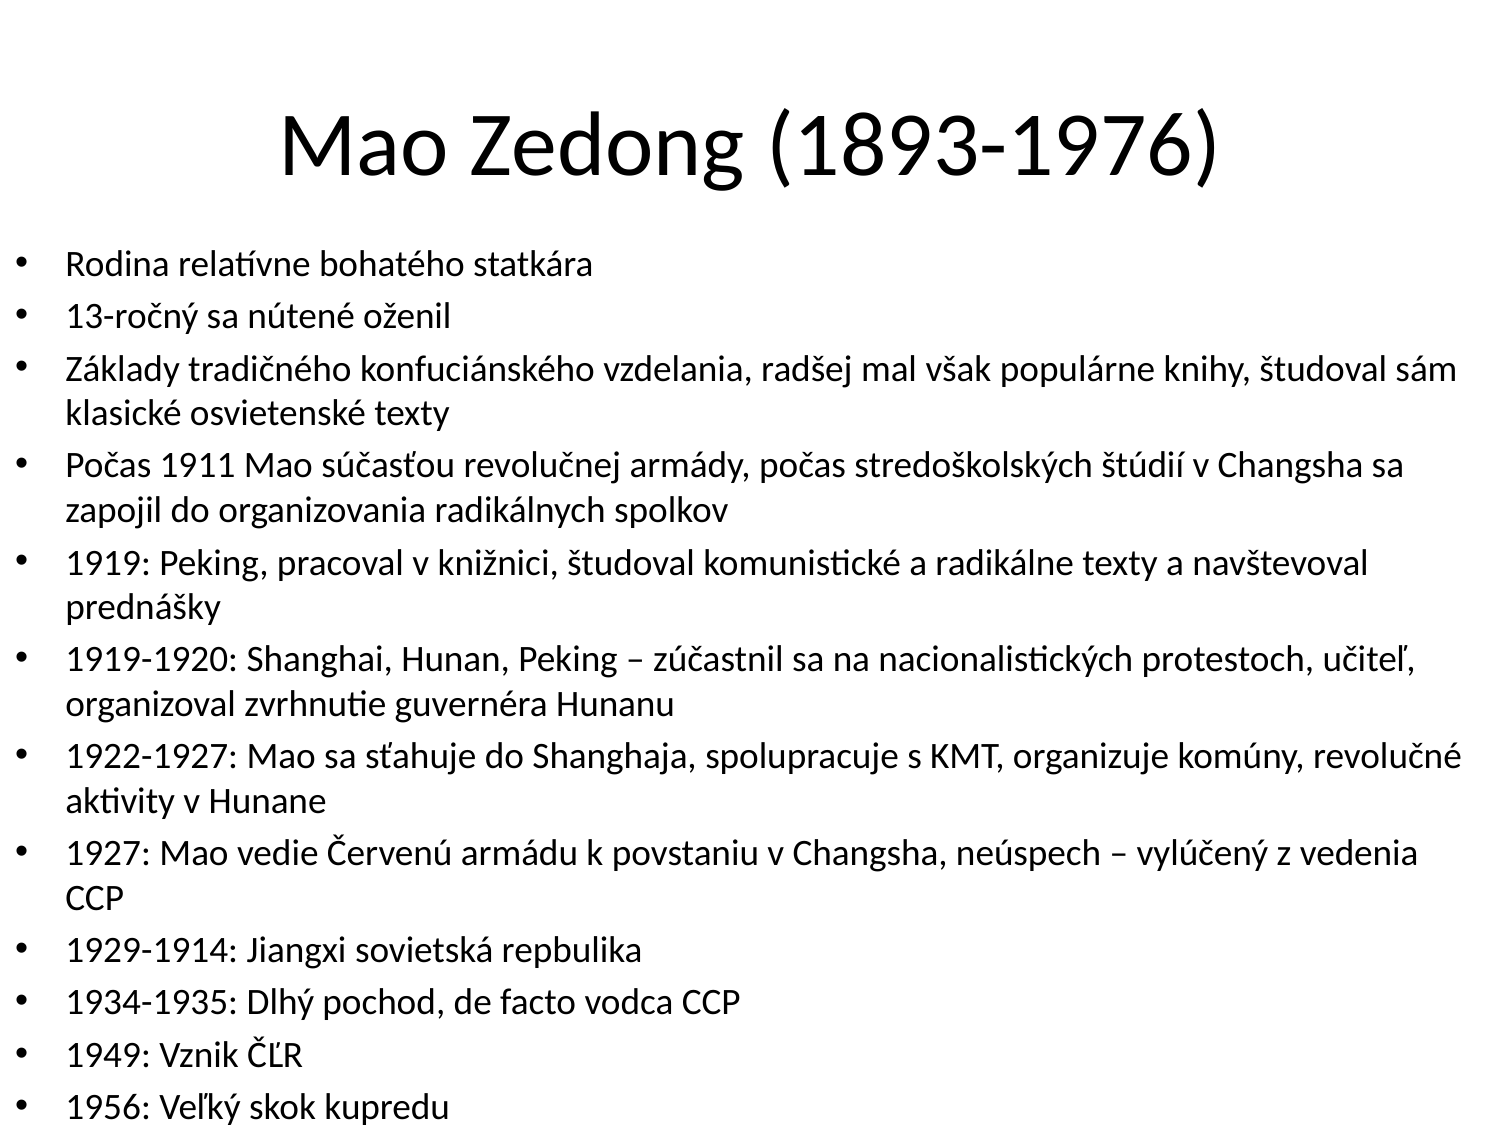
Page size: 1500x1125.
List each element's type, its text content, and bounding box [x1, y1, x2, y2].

list Rodina relatívne bohatého statkára 13-ročný sa nútené oženil Základy tradičného konfuciánského vzdelania, radšej mal však populárne knihy, študoval sám klasické osvietenské texty Počas 1911 Mao súčasťou revolučnej armády, počas stredoškolských štúdií v Changsha sa zapojil do organizovania radikálnych spolkov 1919: Peking, pracoval v knižnici, študoval komunistické a radikálne texty a navštevoval prednášky 1919-1920: Shanghai, Hunan, Peking – zúčastnil sa na nacionalistických protestoch, učiteľ, organizoval zvrhnutie guvernéra Hunanu 1922-1927: Mao sa sťahuje do Shanghaja, spolupracuje s KMT, organizuje komúny, revolučné aktivity v Hunane 1927: Mao vedie Červenú armádu k povstaniu v Changsha, neúspech – vylúčený z vedenia CCP 1929-1914: Jiangxi sovietská repbulika 1934-1935: Dlhý pochod, de facto vodca CCP 1949: Vznik ČĽR 1956: Veľký skok kupredu 1966: Kultúrna revolúcia [0, 231, 1500, 1125]
title Mao Zedong (1893-1976) [75, 45, 1425, 231]
